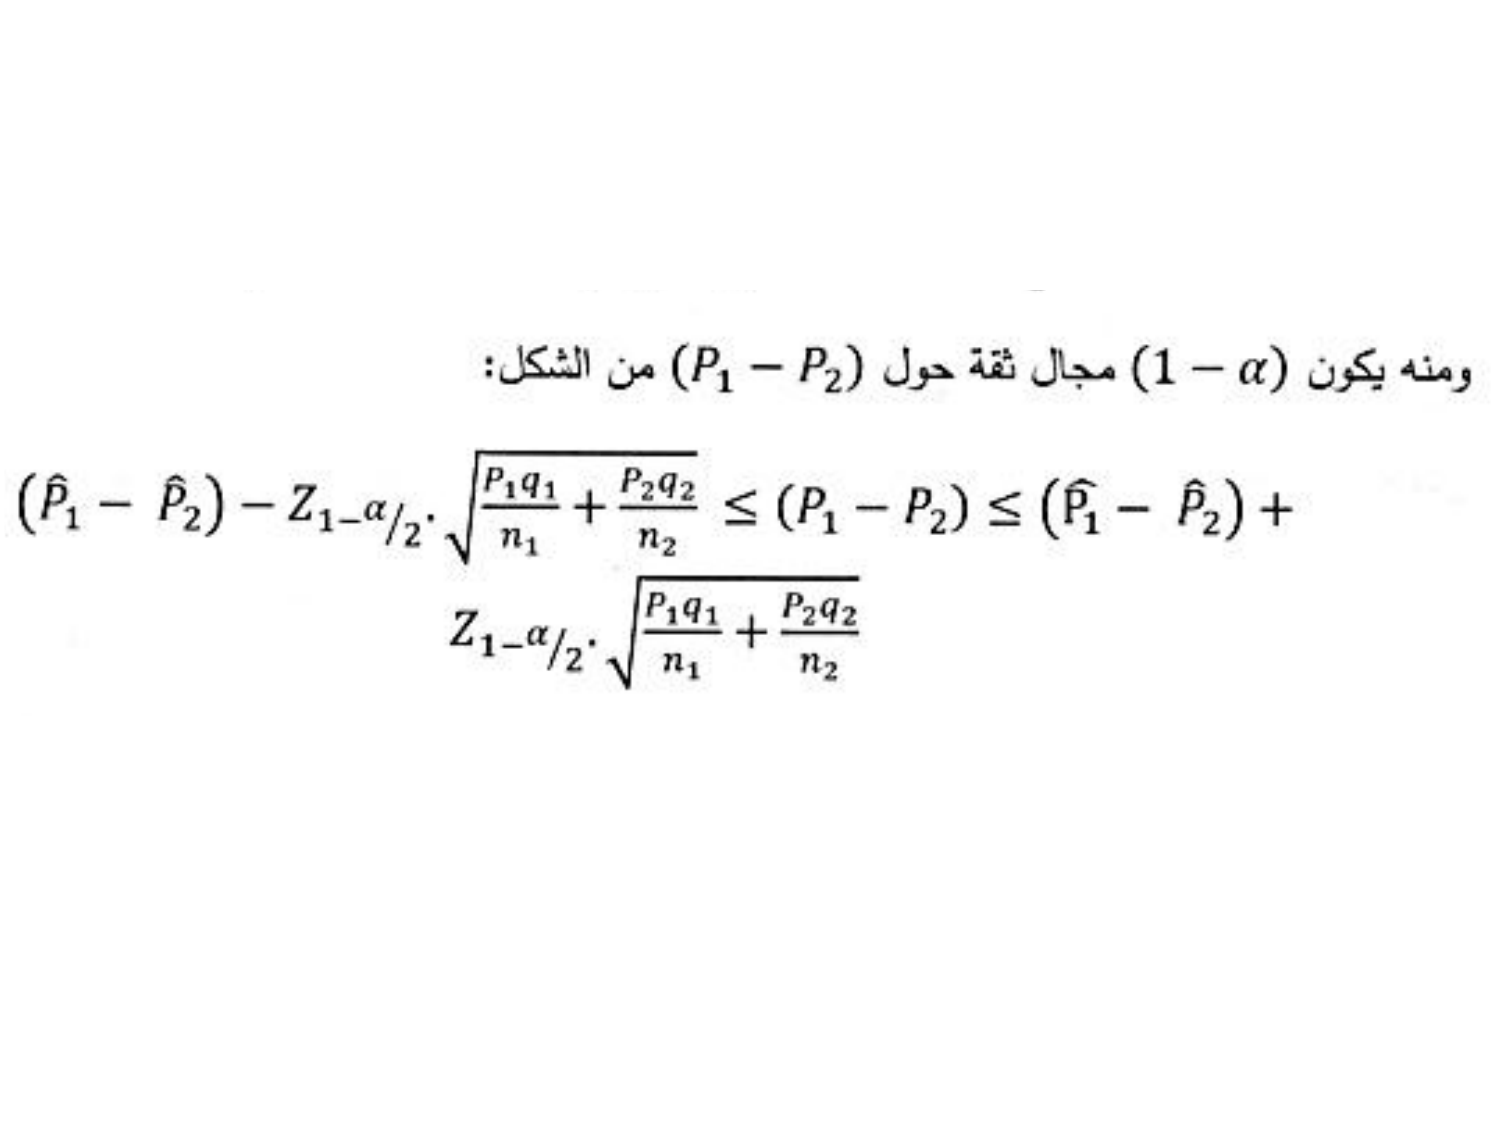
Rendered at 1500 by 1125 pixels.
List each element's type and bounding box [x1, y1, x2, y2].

list [4, 290, 1500, 717]
